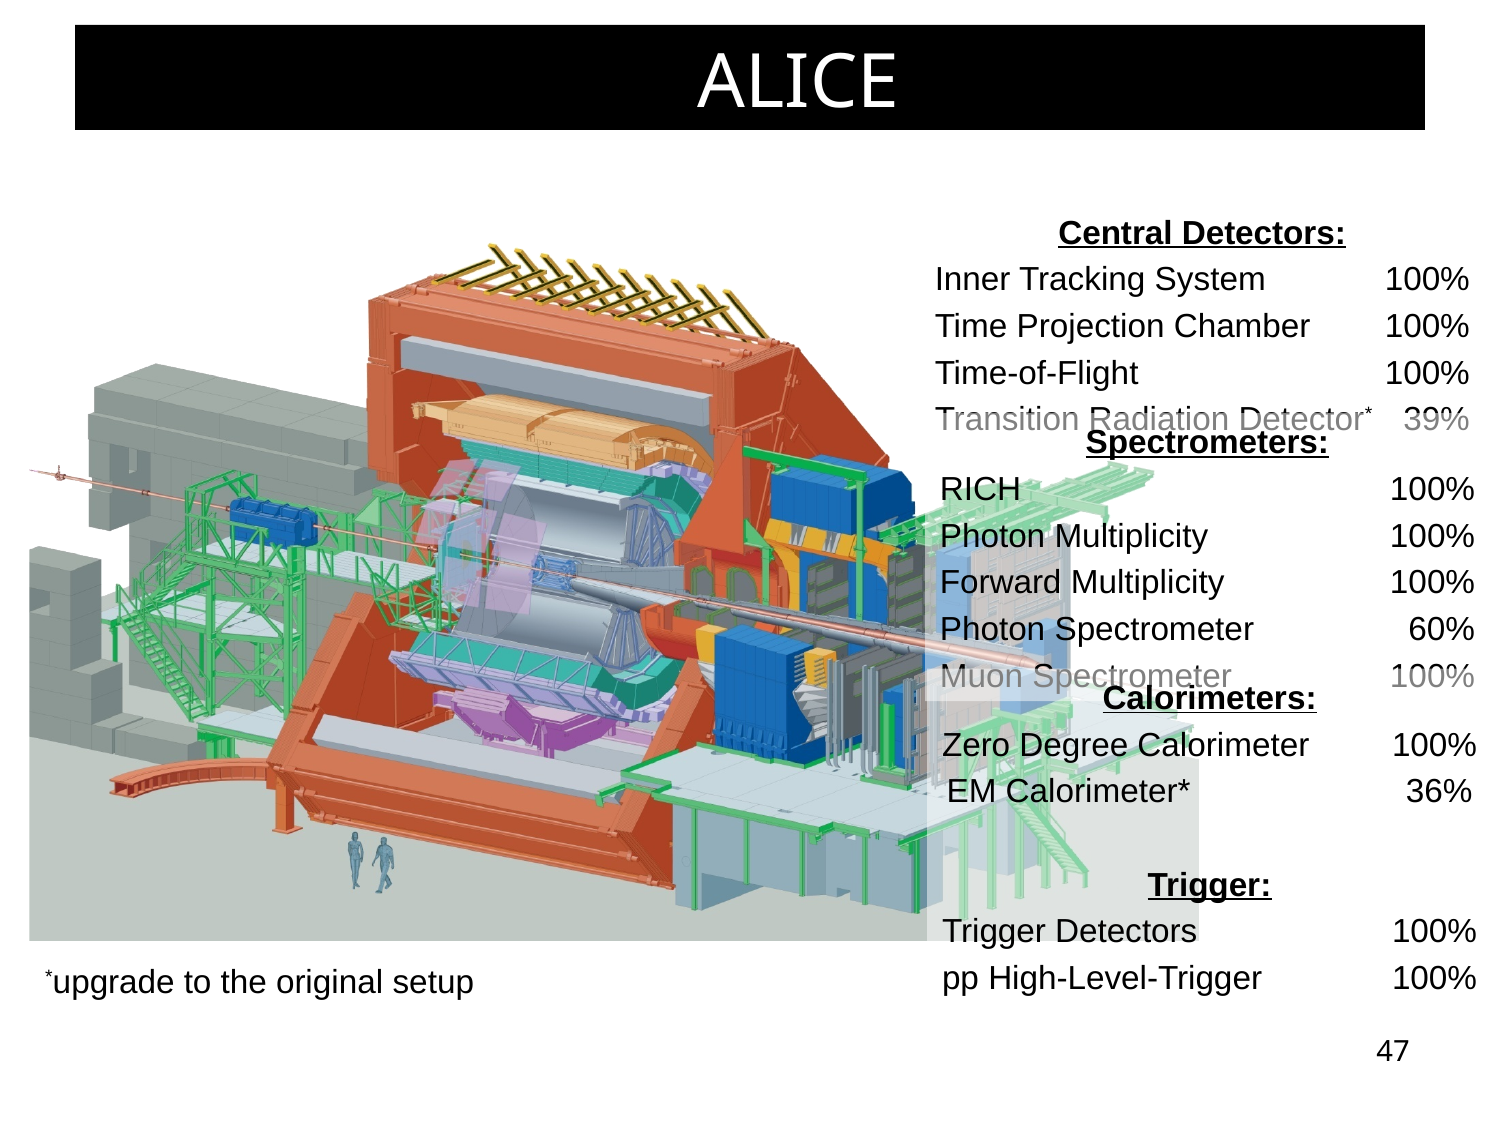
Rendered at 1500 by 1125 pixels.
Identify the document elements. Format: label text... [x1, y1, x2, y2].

title ALICE [74, 24, 1426, 131]
slide_number 47 [1074, 1024, 1426, 1103]
text_box Central Detectors: Inner Tracking System 100% Time Projection Chamber 100% Time-of-Flight 100% Transition Radiation Detector* 39% [919, 203, 1485, 413]
text_box *upgrade to the original setup [30, 952, 490, 1008]
text_box Calorimeters: Zero Degree Calorimeter 100% EM Calorimeter* 36% Trigger: Trigger Detectors 100% pp High-Level-Trigger 100% [927, 668, 1492, 1004]
text_box Spectrometers: RICH 100% Photon Multiplicity 100% Forward Multiplicity 100% Photon Spectrometer 60% Muon Spectrometer 100% [1204, 413, 1490, 668]
picture [29, 212, 1200, 941]
